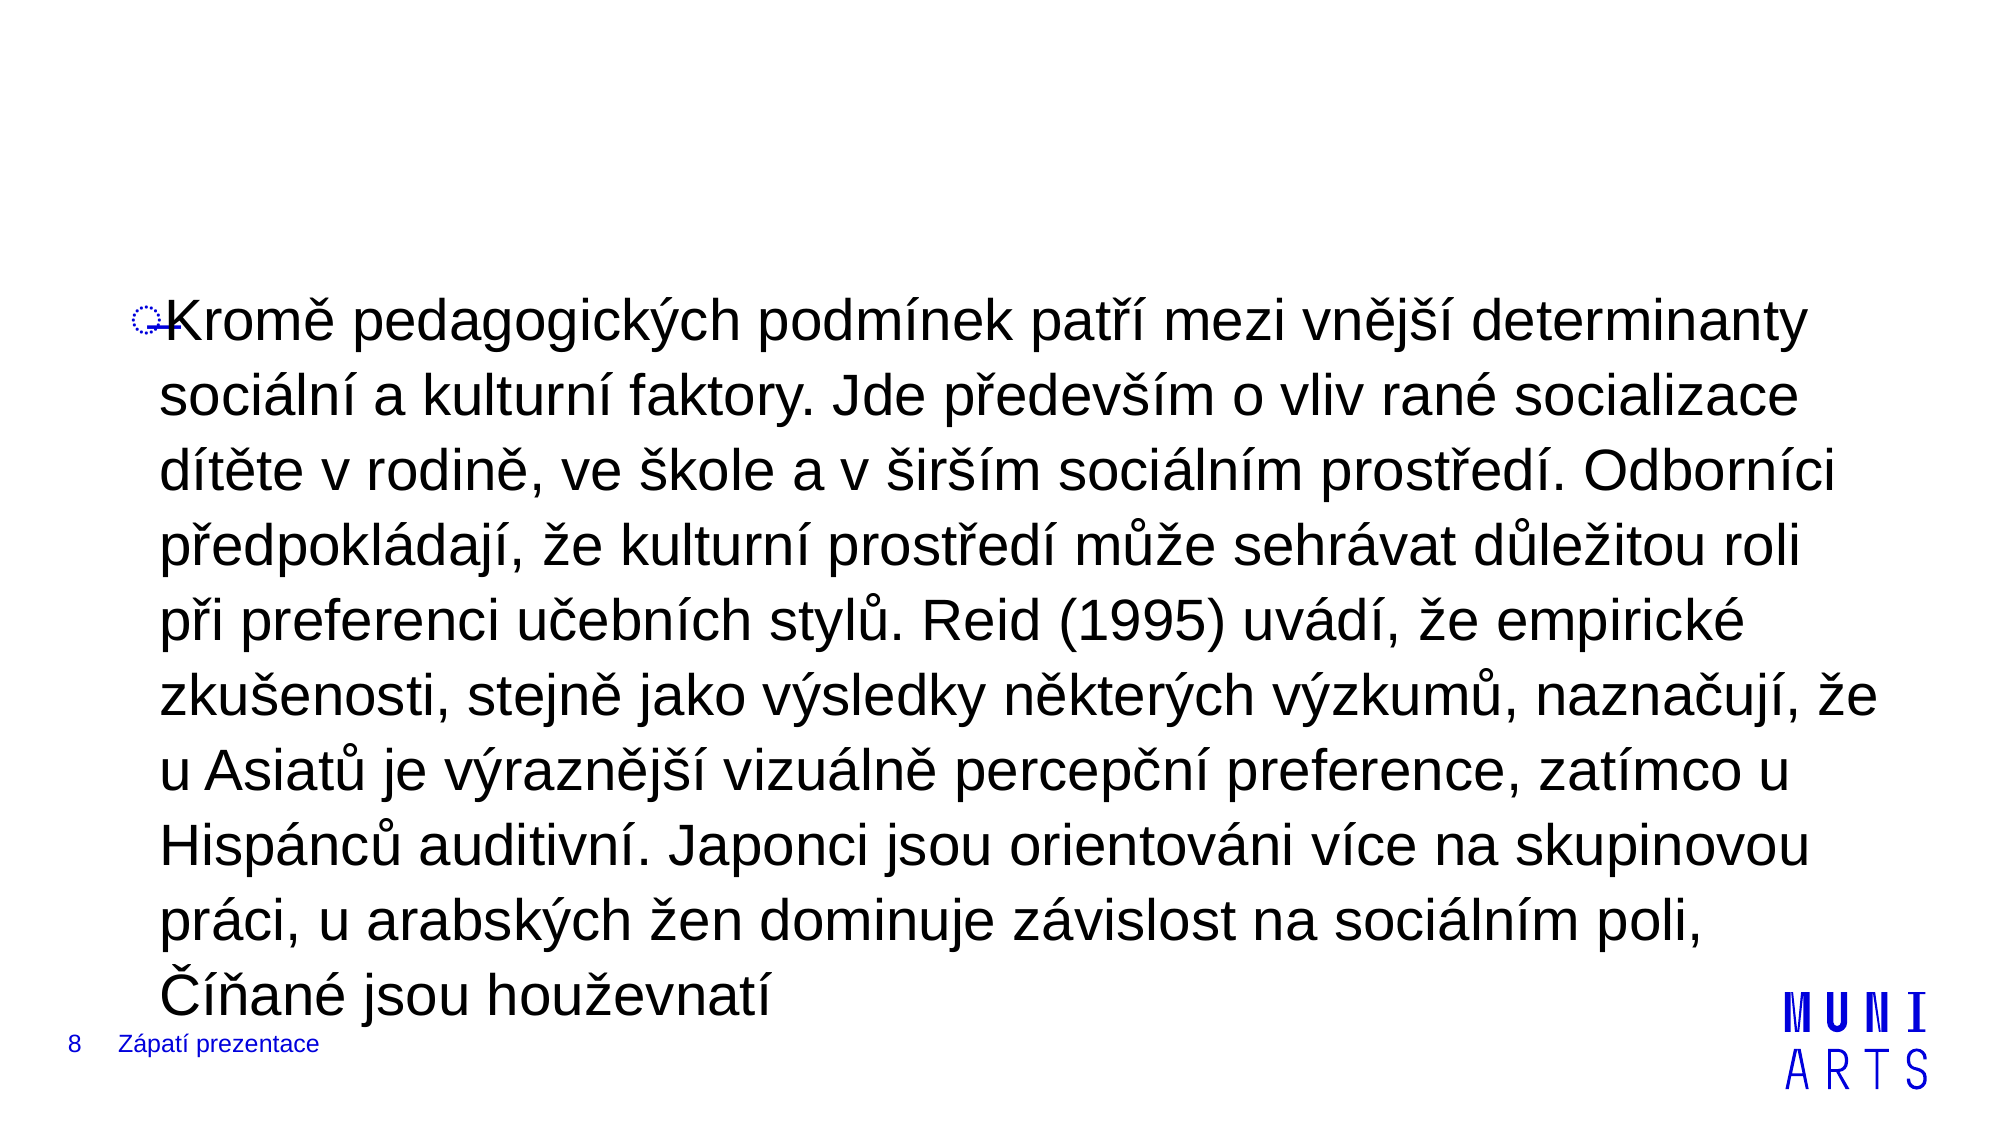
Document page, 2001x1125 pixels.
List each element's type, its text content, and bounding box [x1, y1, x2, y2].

footer Zápatí prezentace [118, 1021, 1418, 1063]
list Kromě pedagogických podmínek patří mezi vnější determinanty sociální a kulturní faktory. Jde především o vliv rané socializace dítěte v rodině, ve škole a v širším sociálním prostředí. Odborníci předpokládají, že kulturní prostředí může sehrávat důležitou roli při preferenci učebních stylů. Reid (1995) uvádí, že empirické zkušenosti, stejně jako výsledky některých výzkumů, naznačují, že u Asiatů je výraznější vizuálně percepční preference, zatímco u Hispánců auditivní. Japonci jsou orientováni více na skupinovou práci, u arabských žen dominuje závislost na sociálním poli, Číňané jsou houževnatí [118, 277, 1883, 957]
slide_number 8 [67, 1021, 110, 1063]
